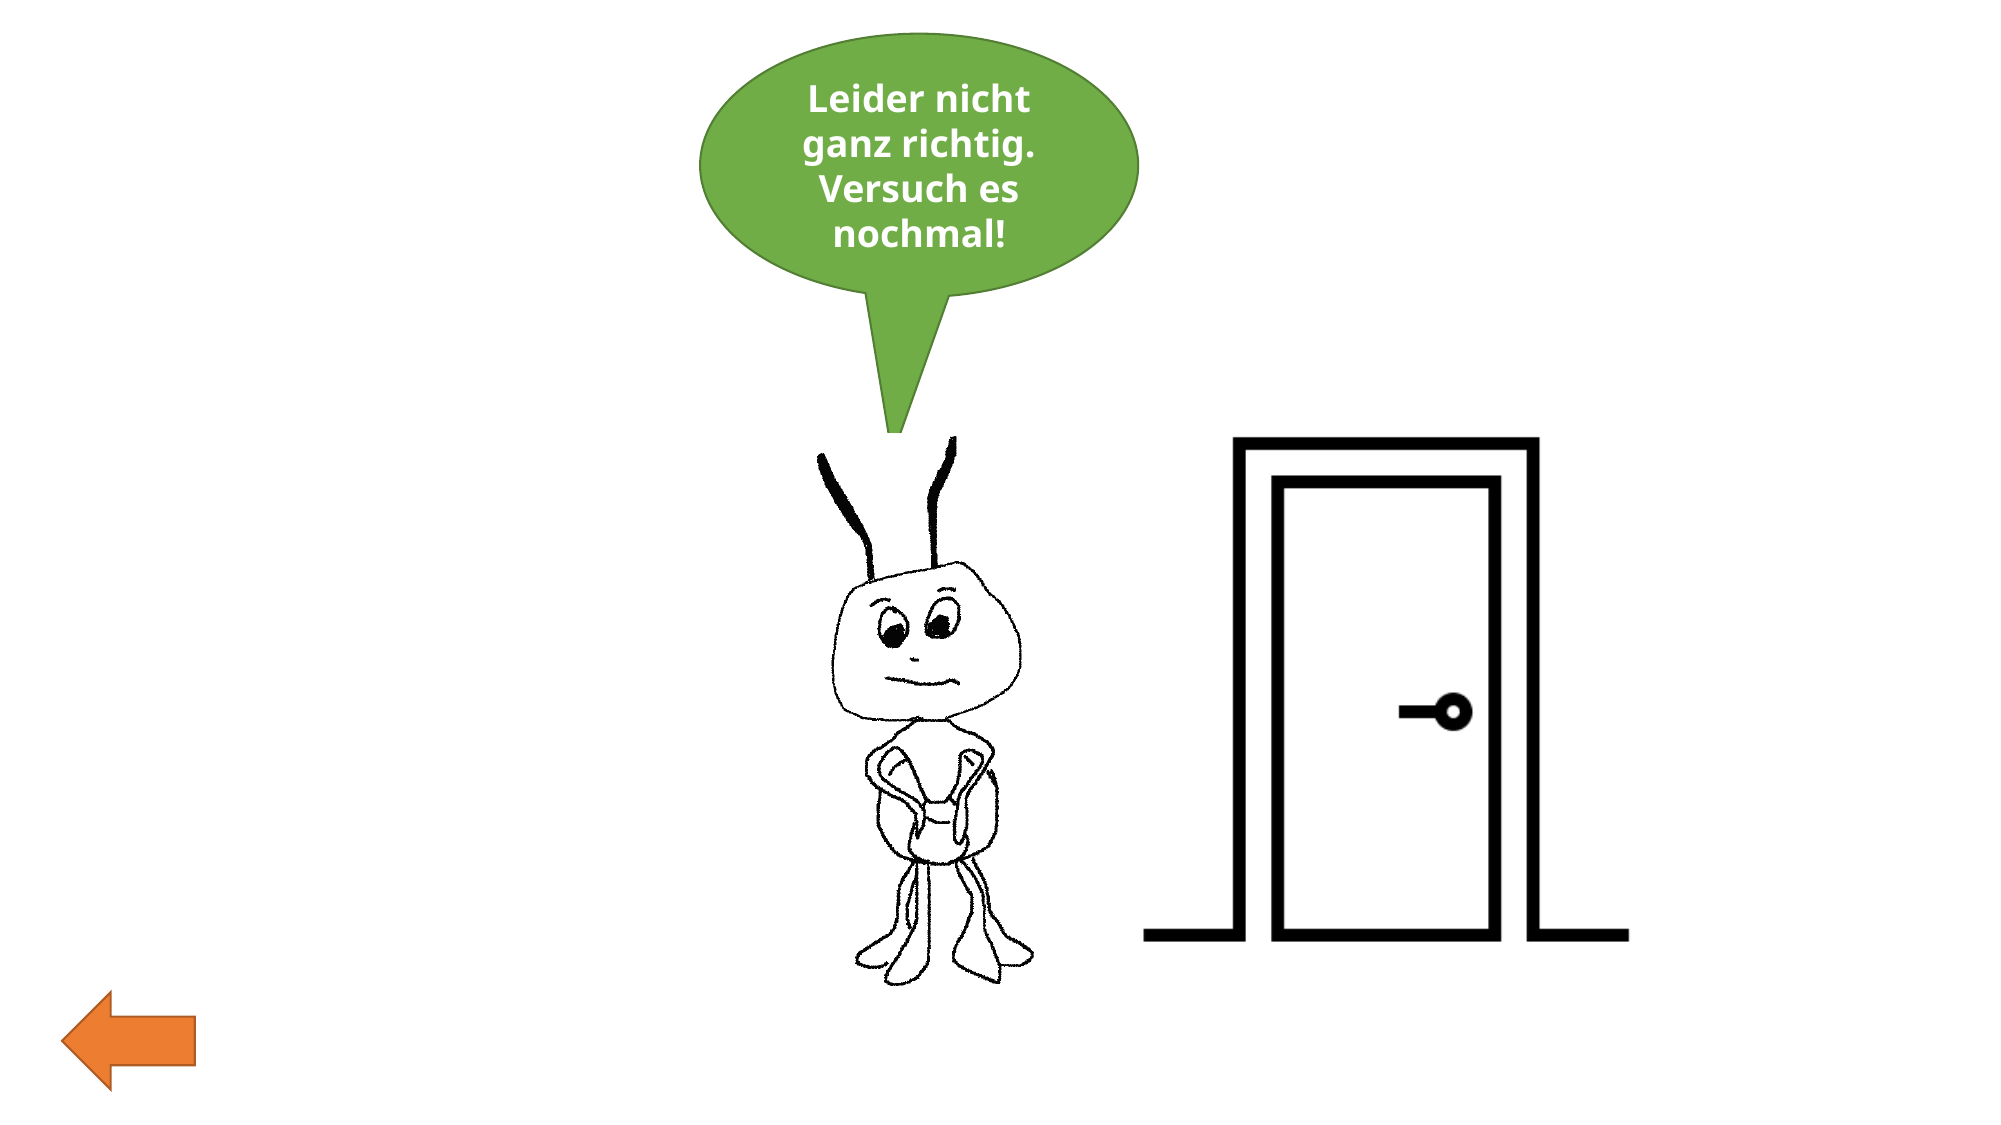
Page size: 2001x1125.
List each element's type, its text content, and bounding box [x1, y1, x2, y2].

picture [797, 433, 1041, 993]
text_box Leider nicht ganz richtig. Versuch es nochmal! [699, 32, 1140, 433]
text_box [60, 989, 196, 1093]
picture [1080, 380, 1693, 993]
